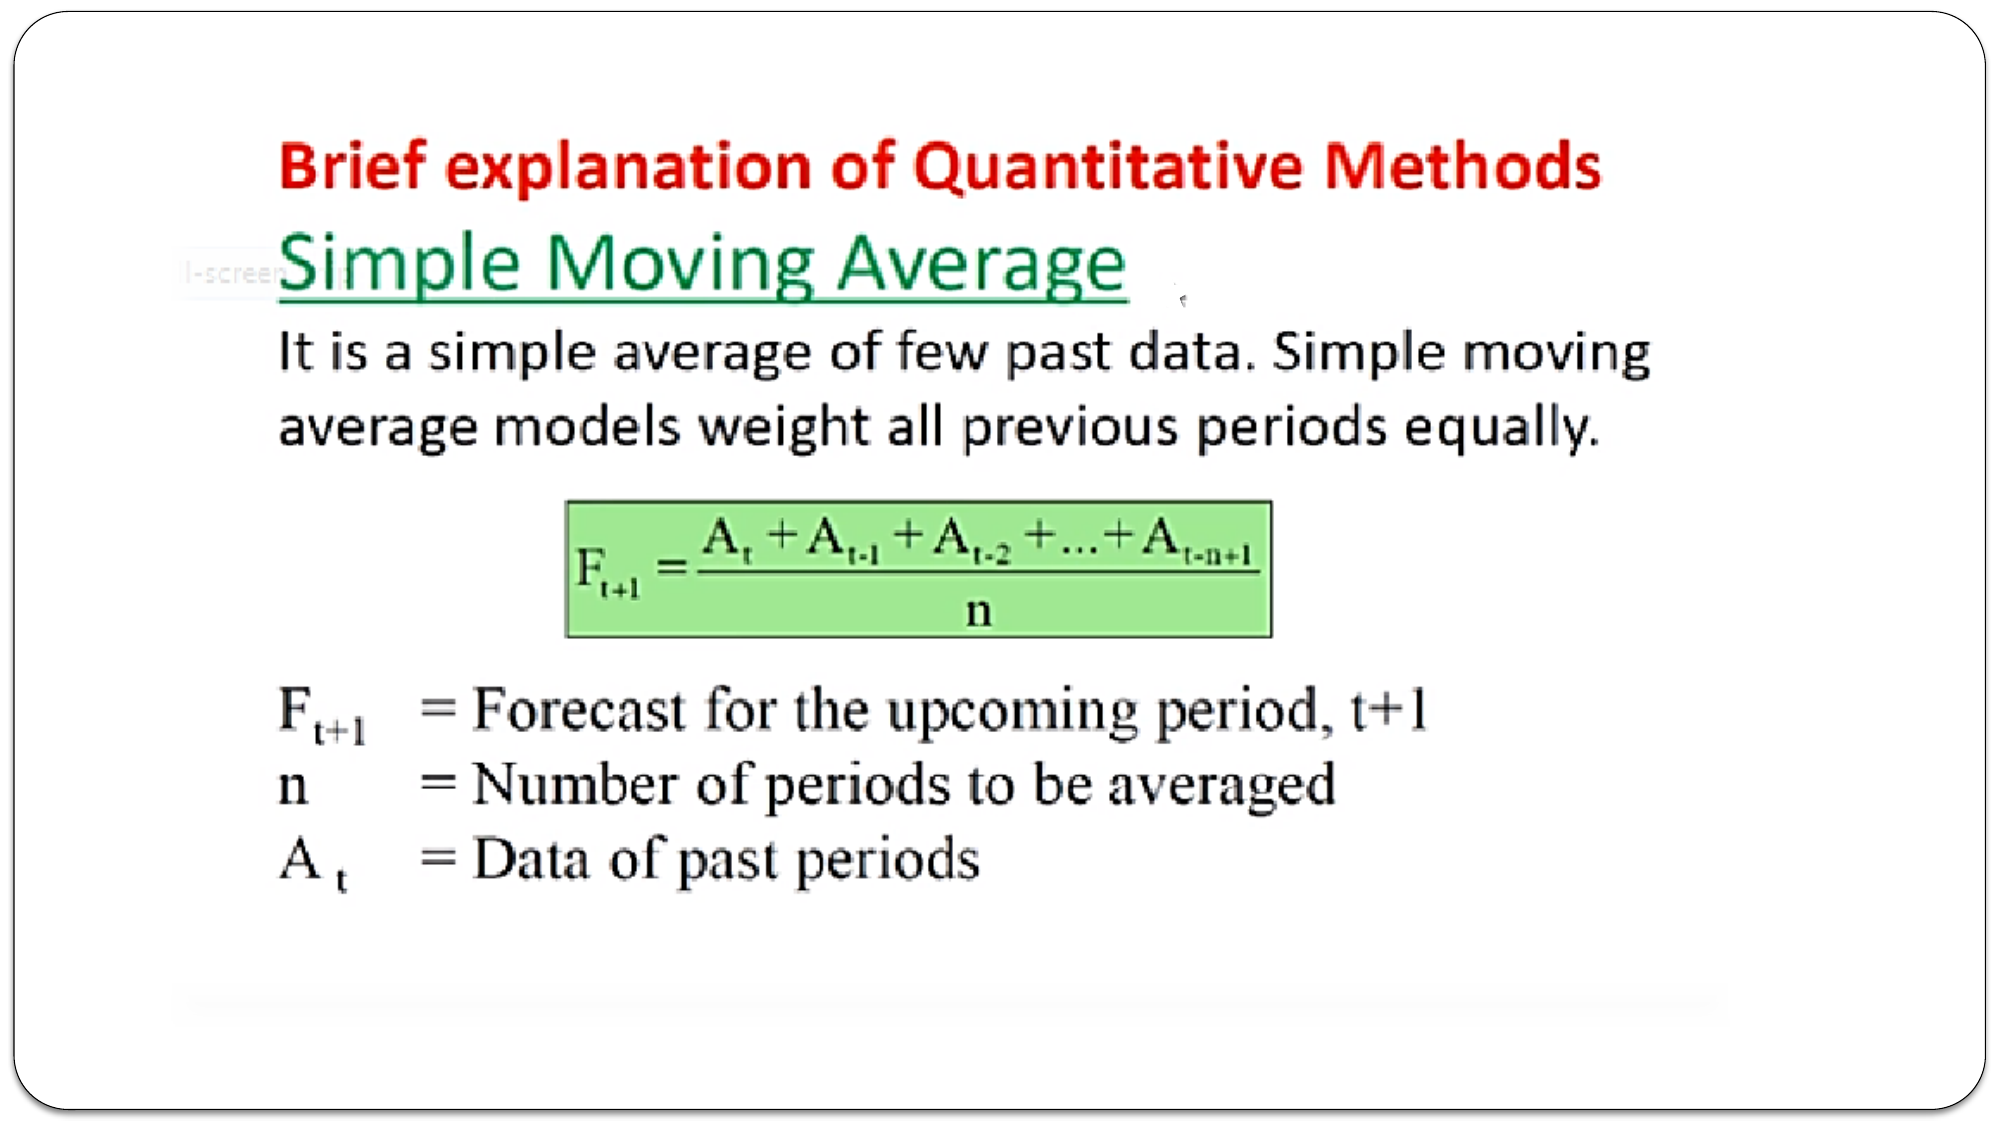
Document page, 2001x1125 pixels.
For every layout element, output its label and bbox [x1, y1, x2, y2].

list [170, 72, 1733, 1027]
